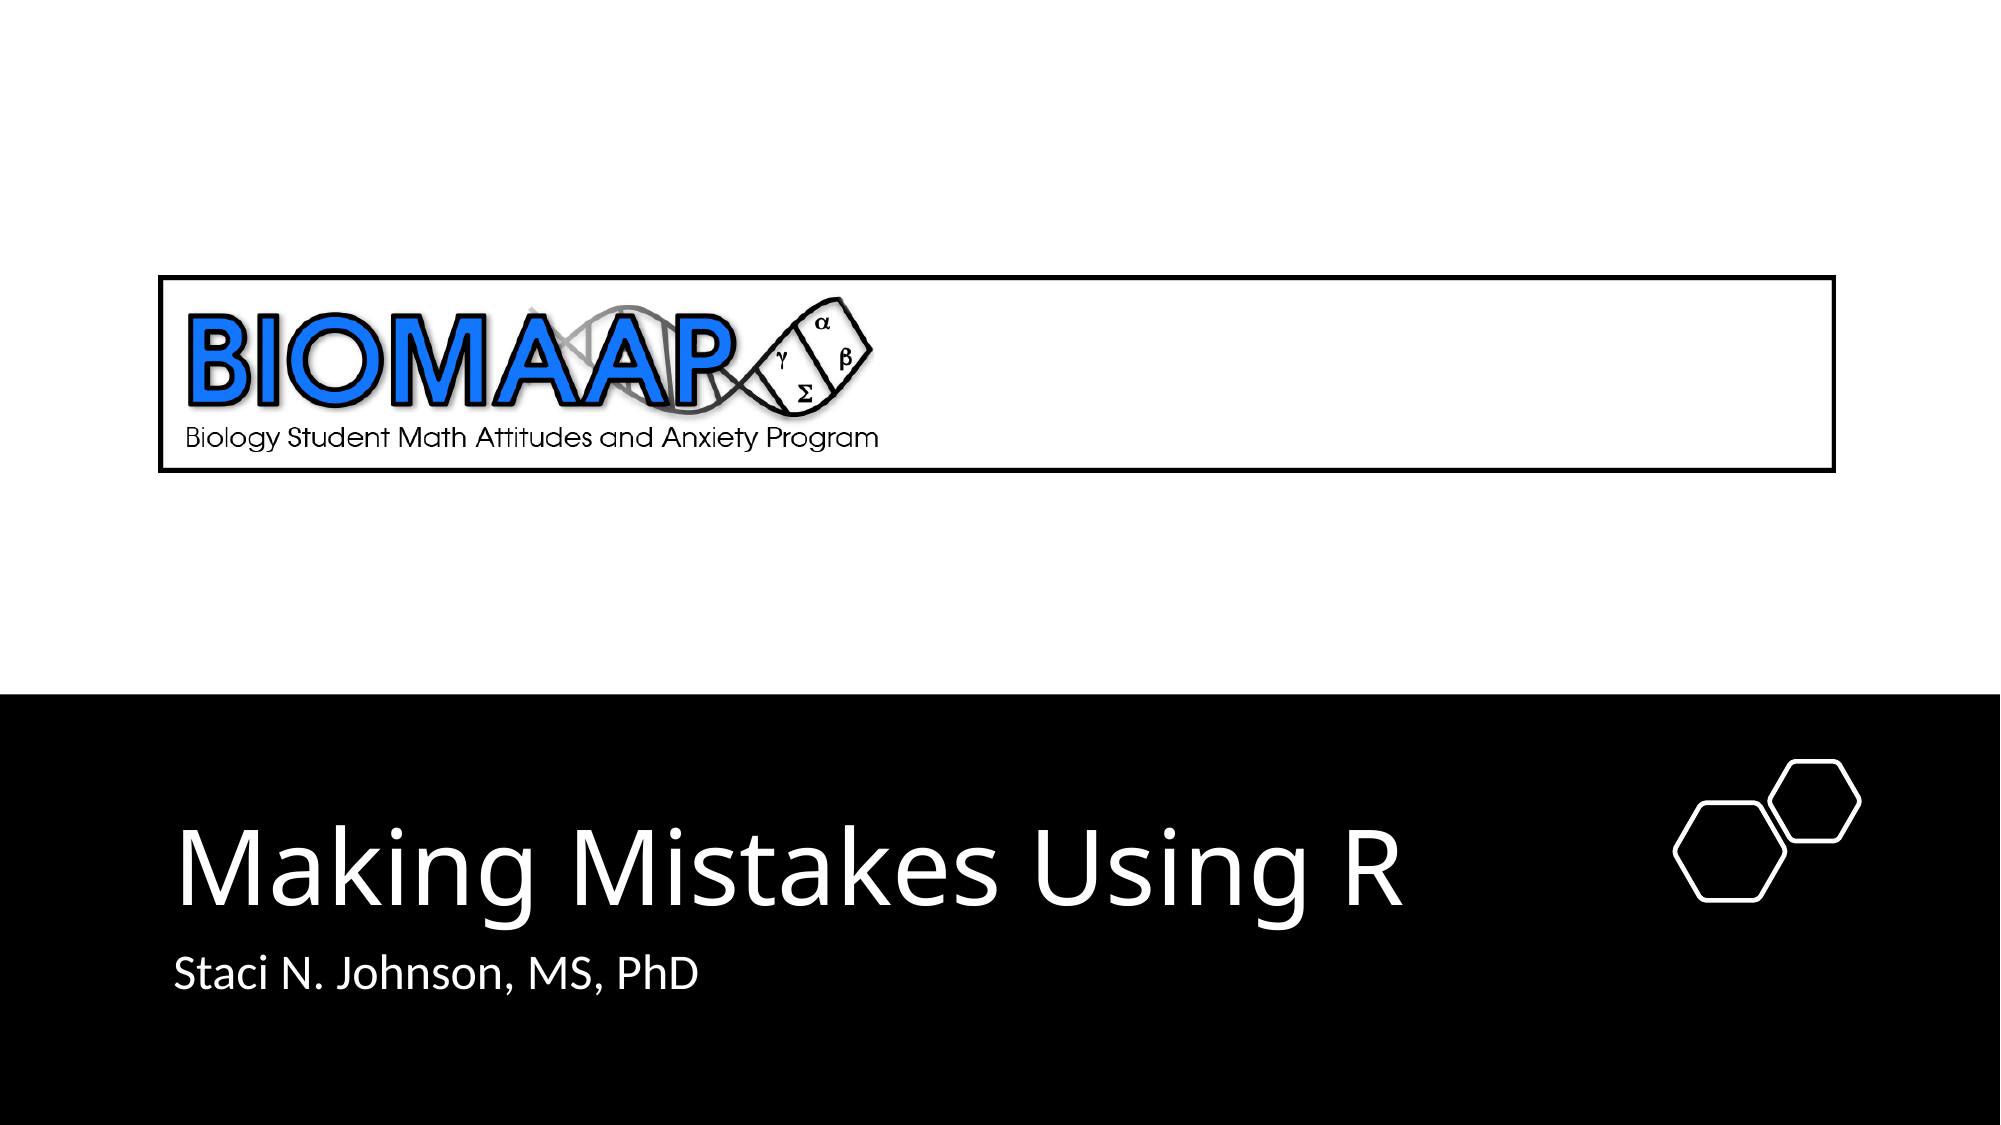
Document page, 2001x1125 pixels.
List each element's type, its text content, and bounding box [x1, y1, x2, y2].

title Making Mistakes Using R [158, 726, 1555, 936]
subtitle Staci N. Johnson, MS, PhD [158, 938, 1556, 1010]
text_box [1674, 761, 1860, 901]
picture [158, 275, 1842, 474]
text_box [0, 693, 2000, 1125]
text_box [0, 0, 2000, 693]
